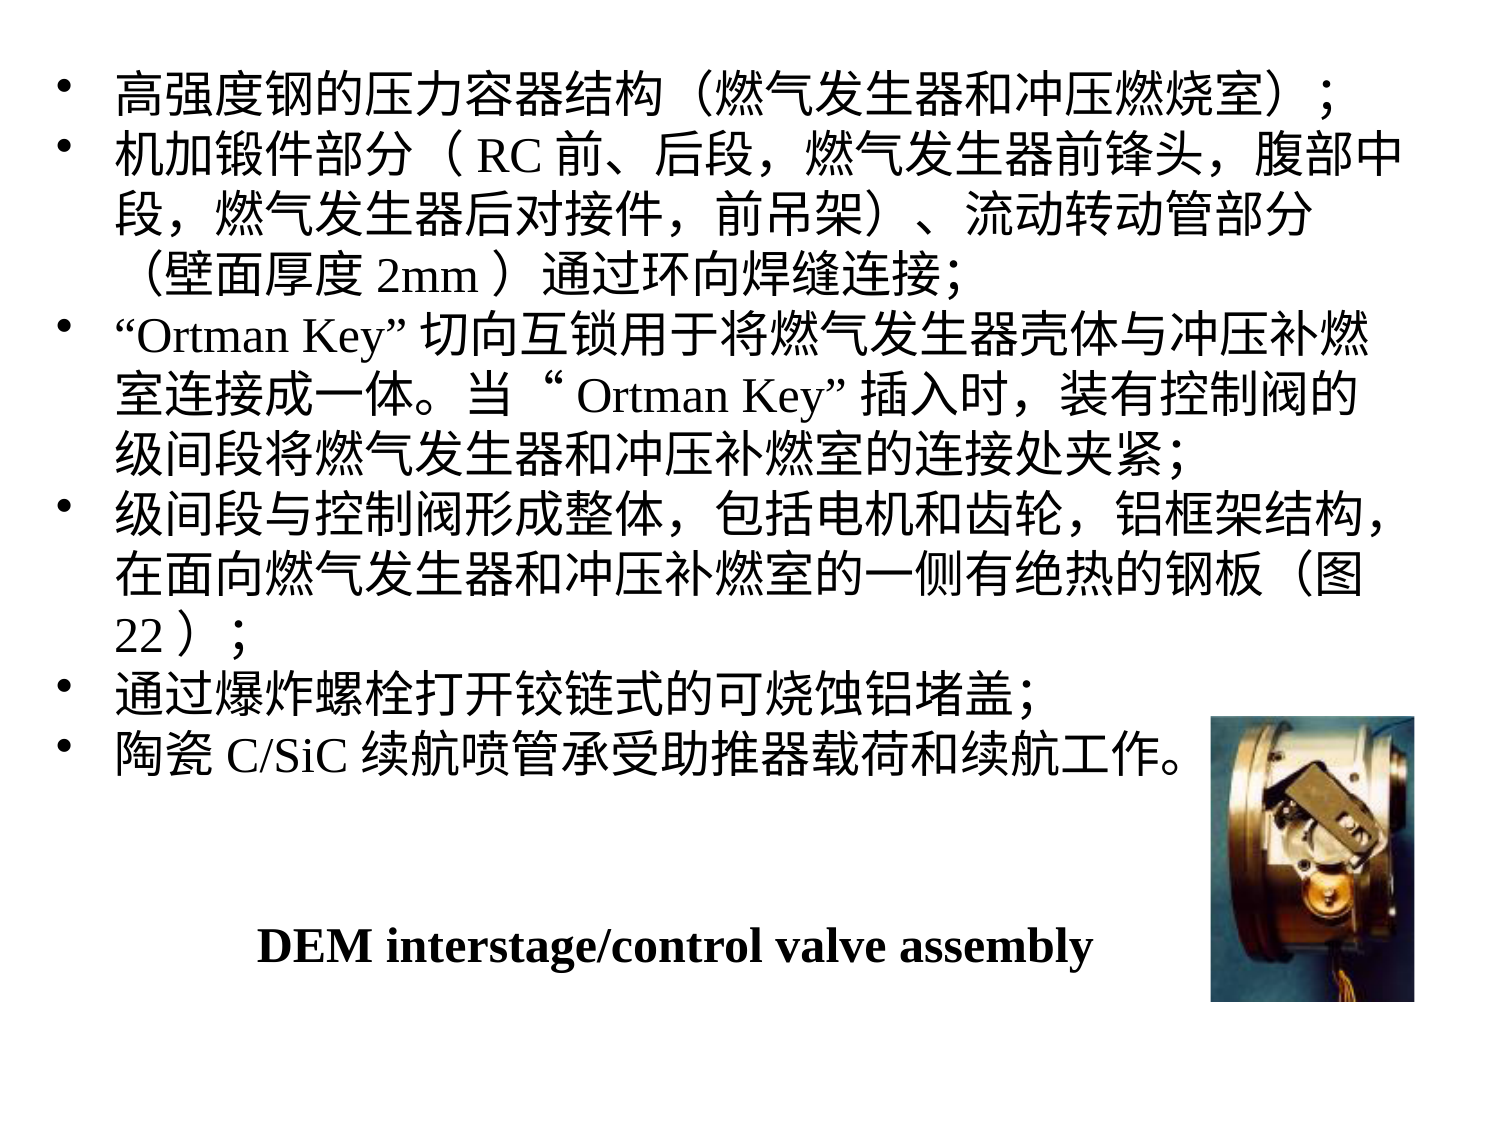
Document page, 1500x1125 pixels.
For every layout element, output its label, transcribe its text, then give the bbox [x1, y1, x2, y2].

text_box 高强度钢的压力容器结构（燃气发生器和冲压燃烧室）； 机加锻件部分（RC前、后段，燃气发生器前锋头，腹部中段，燃气发生器后对接件，前吊架）、流动转动管部分（壁面厚度2mm）通过环向焊缝连接； “Ortman Key”切向互锁用于将燃气发生器壳体与冲压补燃室连接成一体。当“Ortman Key”插入时，装有控制阀的级间段将燃气发生器和冲压补燃室的连接处夹紧； 级间段与控制阀形成整体，包括电机和齿轮，铝框架结构，在面向燃气发生器和冲压补燃室的一侧有绝热的钢板（图22）； 通过爆炸螺栓打开铰链式的可烧蚀铝堵盖； 陶瓷C/SiC续航喷管承受助推器载荷和续航工作。 [41, 54, 1424, 790]
picture [1210, 716, 1415, 1002]
text_box DEM interstage/control valve assembly [242, 904, 1110, 980]
